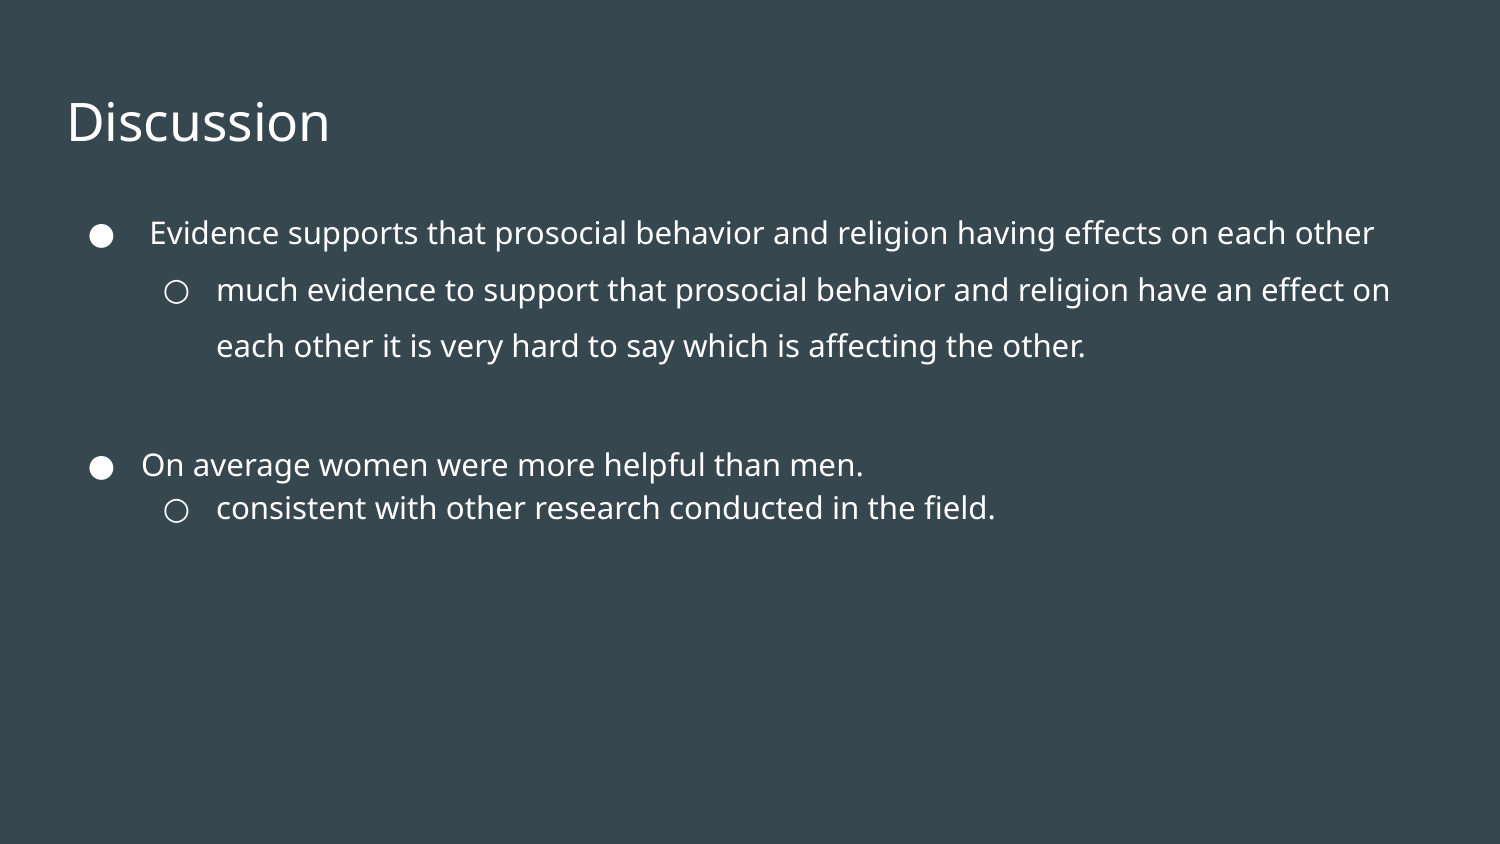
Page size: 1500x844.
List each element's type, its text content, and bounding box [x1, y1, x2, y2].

title Discussion [51, 72, 1449, 167]
list Evidence supports that prosocial behavior and religion having effects on each other much evidence to support that prosocial behavior and religion have an effect on each other it is very hard to say which is affecting the other. On average women were more helpful than men. consistent with other research conducted in the field. [51, 192, 1449, 754]
